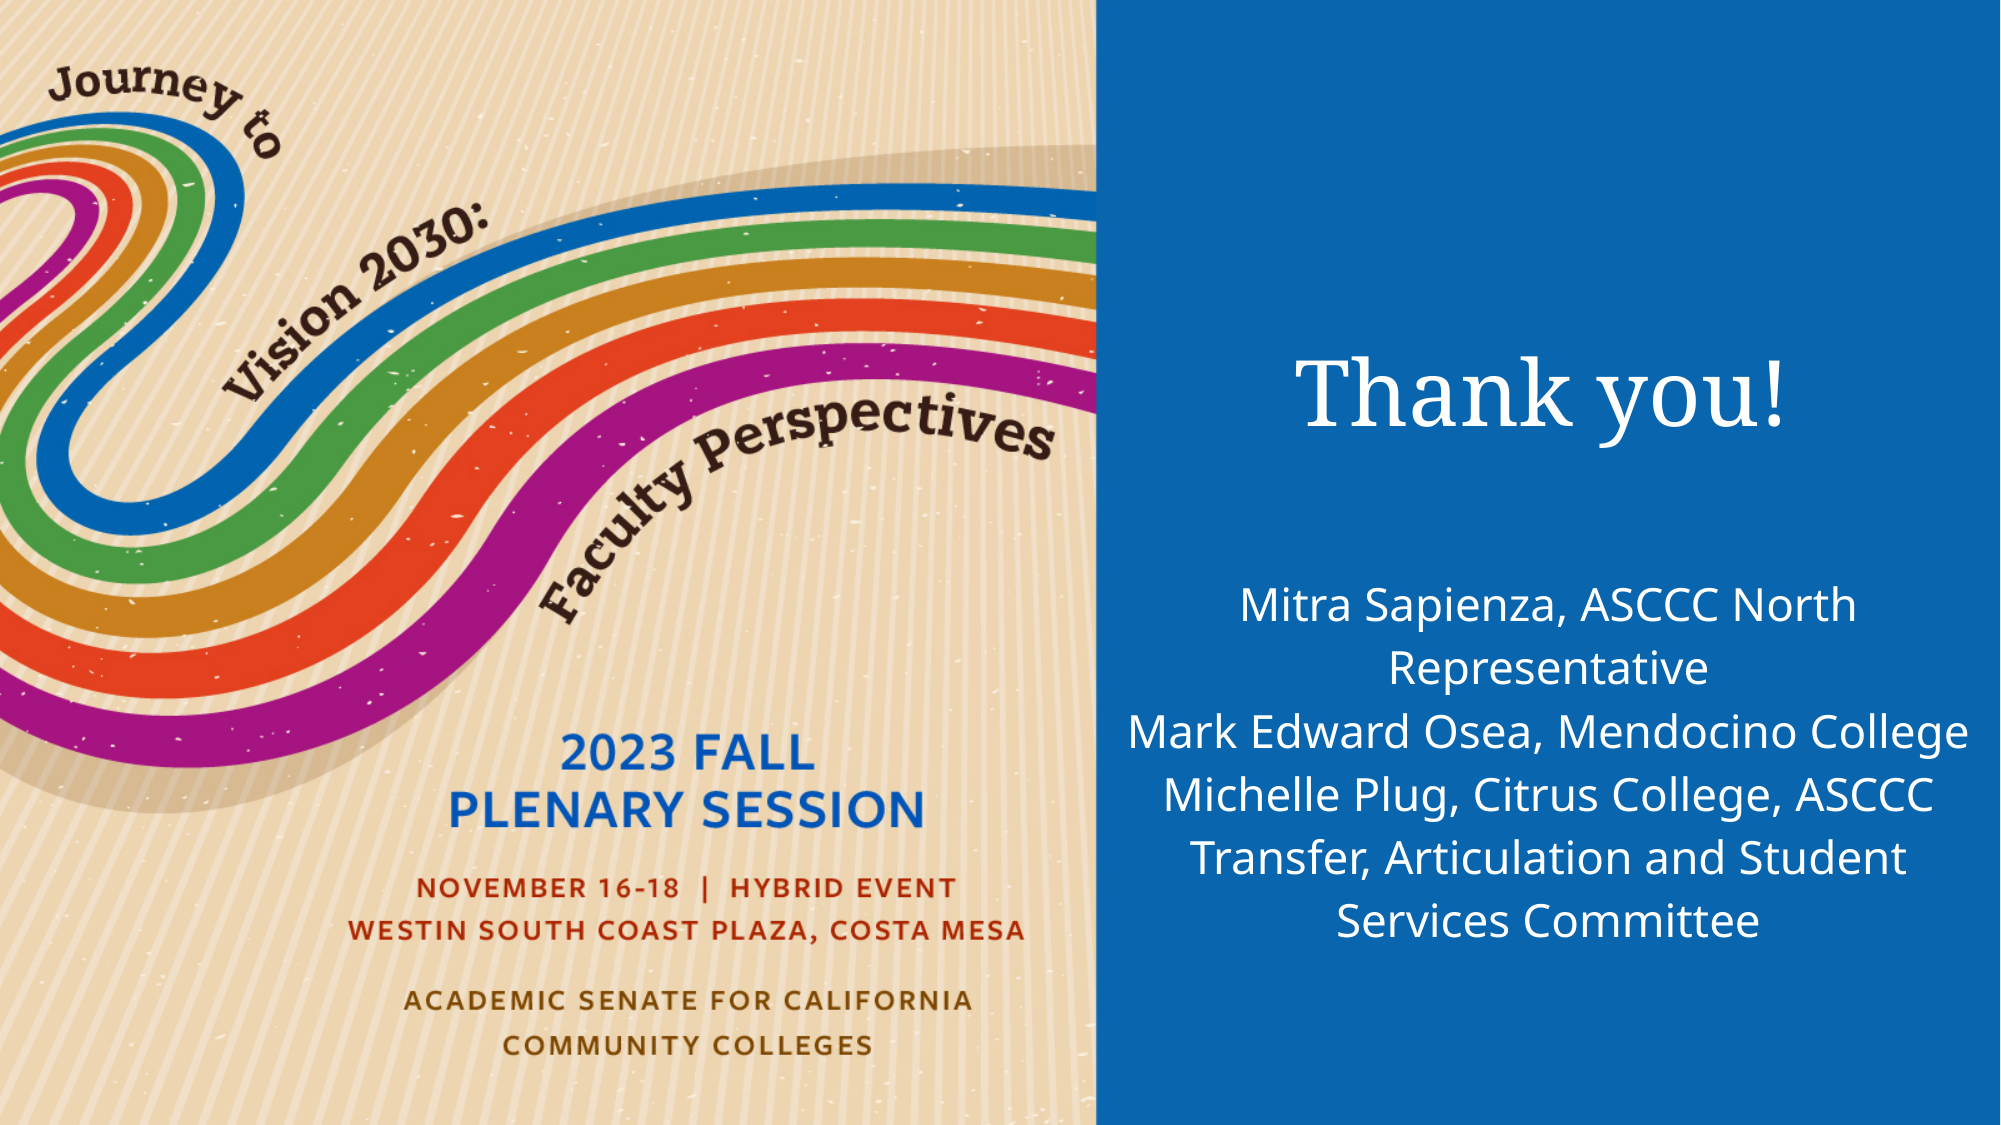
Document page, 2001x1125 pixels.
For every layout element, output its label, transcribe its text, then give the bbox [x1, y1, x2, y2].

picture [0, 0, 2001, 1125]
title Thank you! [1122, 179, 1963, 451]
text_box Mitra Sapienza, ASCCC North Representative Mark Edward Osea, Mendocino College Michelle Plug, Citrus College, ASCCC Transfer, Articulation and Student Services Committee [1106, 562, 1991, 945]
